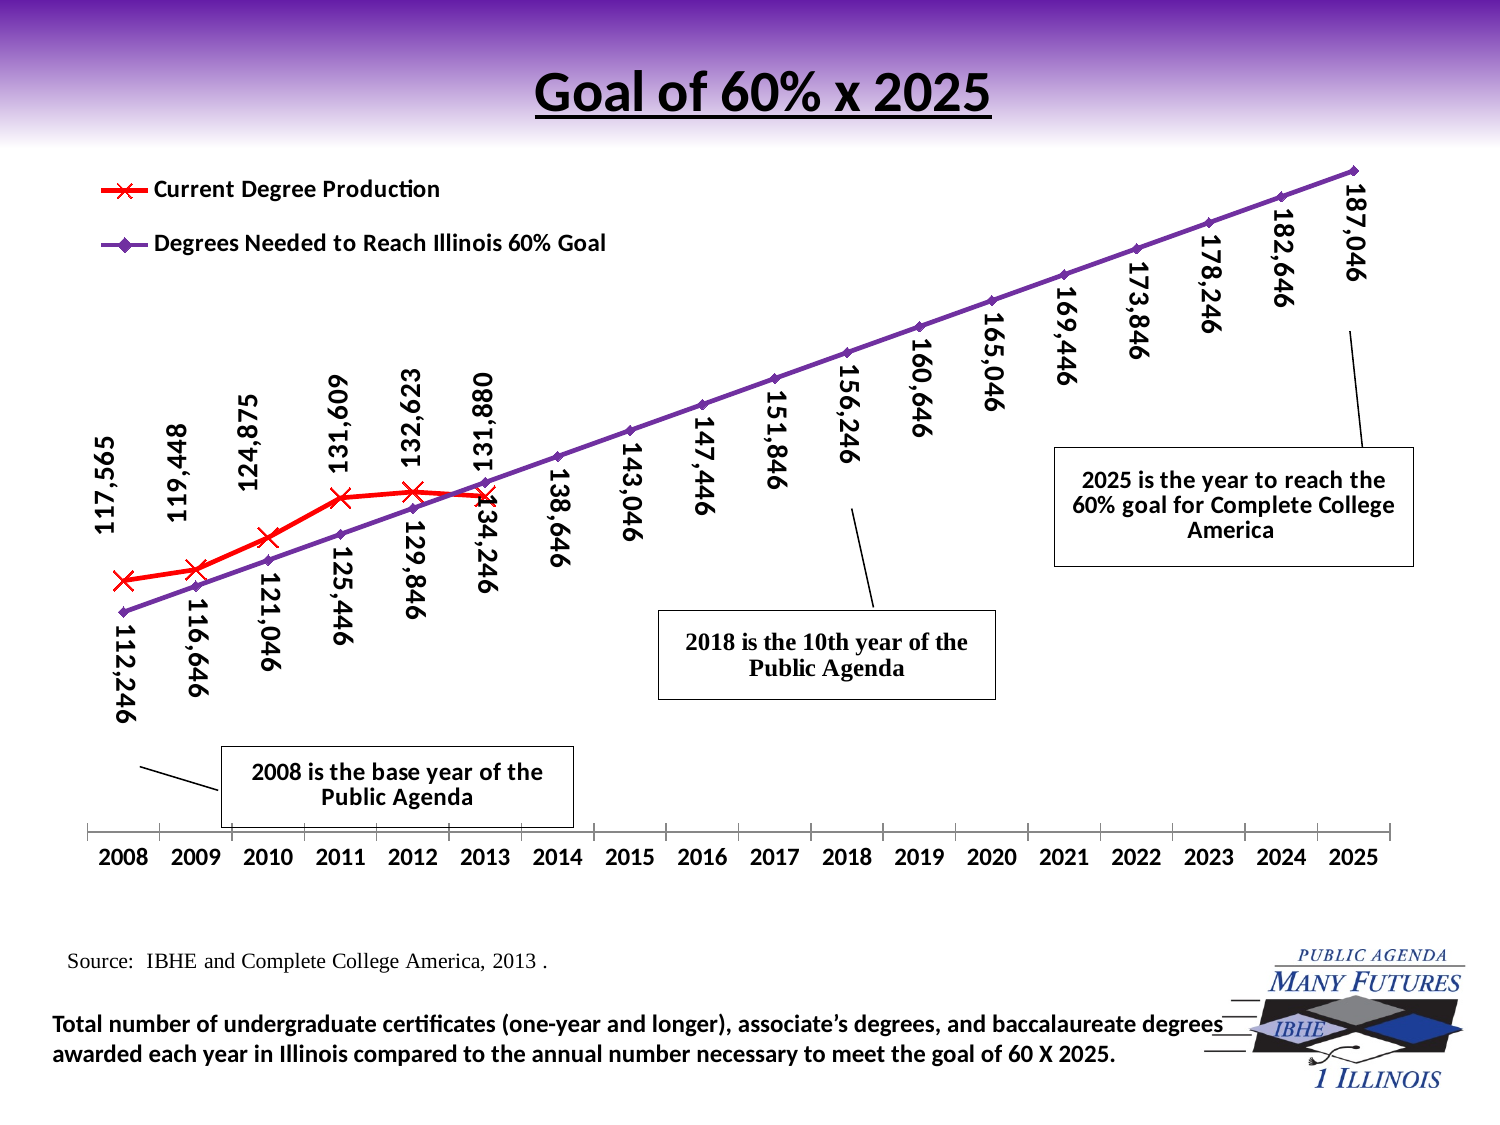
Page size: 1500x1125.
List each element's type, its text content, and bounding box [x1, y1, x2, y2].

picture [1200, 949, 1468, 1088]
text_box Total number of undergraduate certificates (one-year and longer), associate’s degrees, and baccalaureate degrees awarded each year in Illinois compared to the annual number necessary to meet the goal of 60 X 2025. [37, 999, 1413, 1075]
chart [49, 49, 1426, 1001]
